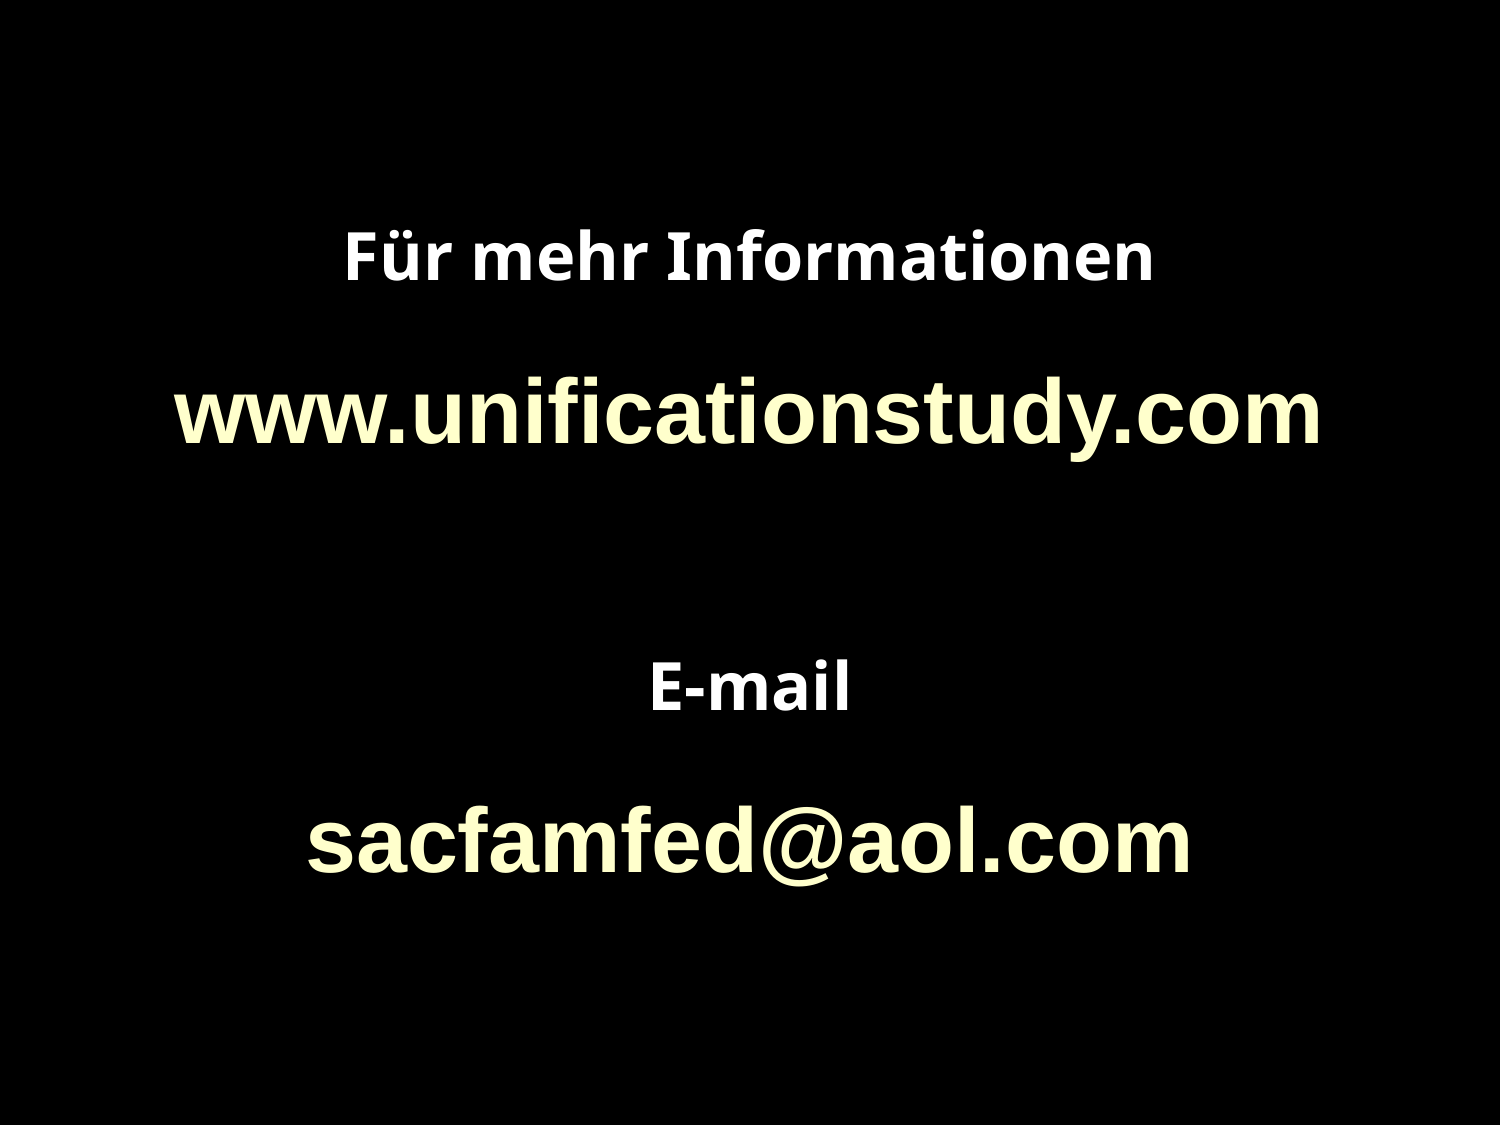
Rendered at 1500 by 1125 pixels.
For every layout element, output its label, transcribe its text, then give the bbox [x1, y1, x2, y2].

text_box www.unificationstudy.com [93, 353, 1407, 473]
text_box sacfamfed@aol.com [74, 773, 1425, 899]
text_box E-mail [74, 636, 1425, 731]
text_box Für mehr Informationen [265, 212, 1235, 304]
